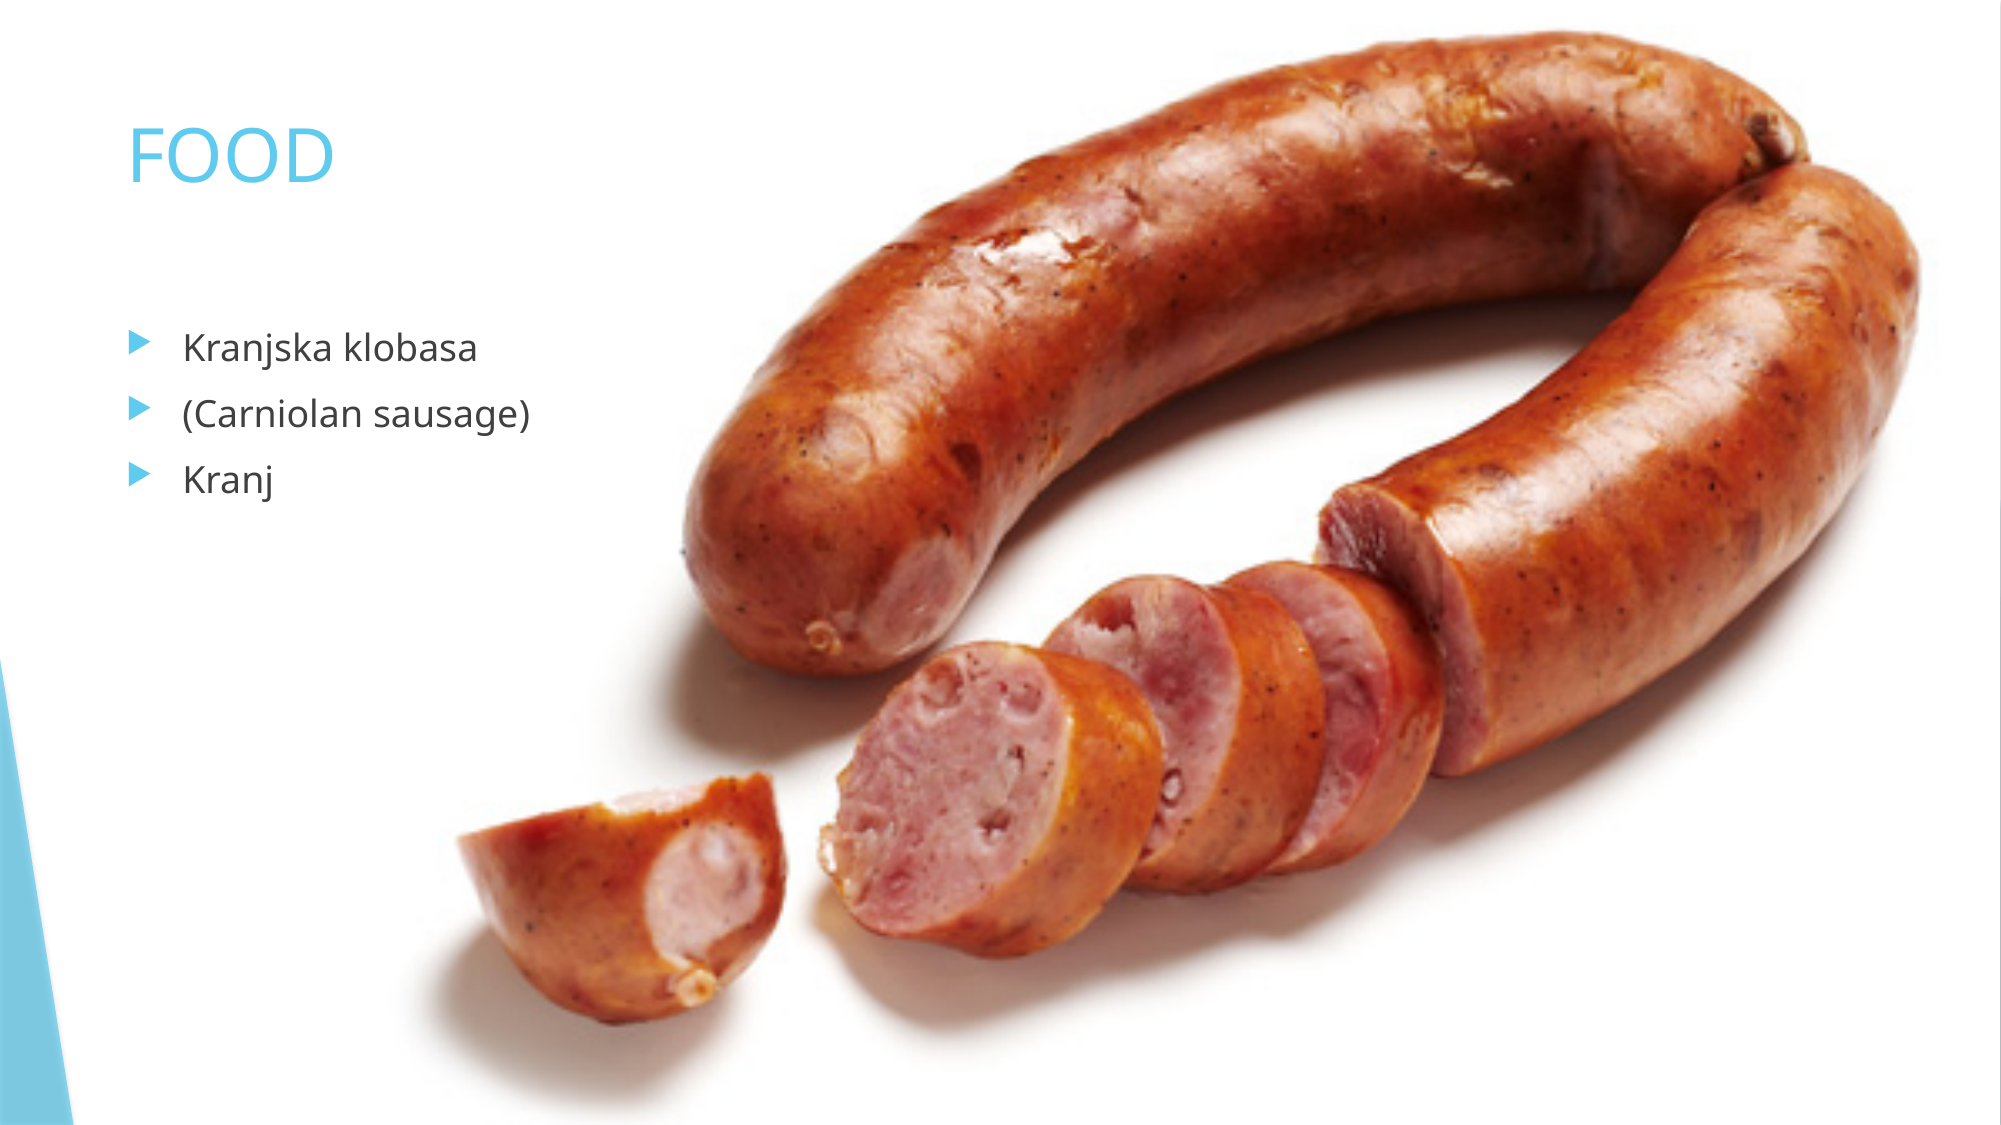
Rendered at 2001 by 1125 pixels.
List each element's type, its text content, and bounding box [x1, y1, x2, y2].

list Kranjska klobasa (Carniolan sausage) Kranj [111, 316, 299, 954]
picture [305, 0, 2000, 1125]
title FOOD [111, 99, 299, 316]
